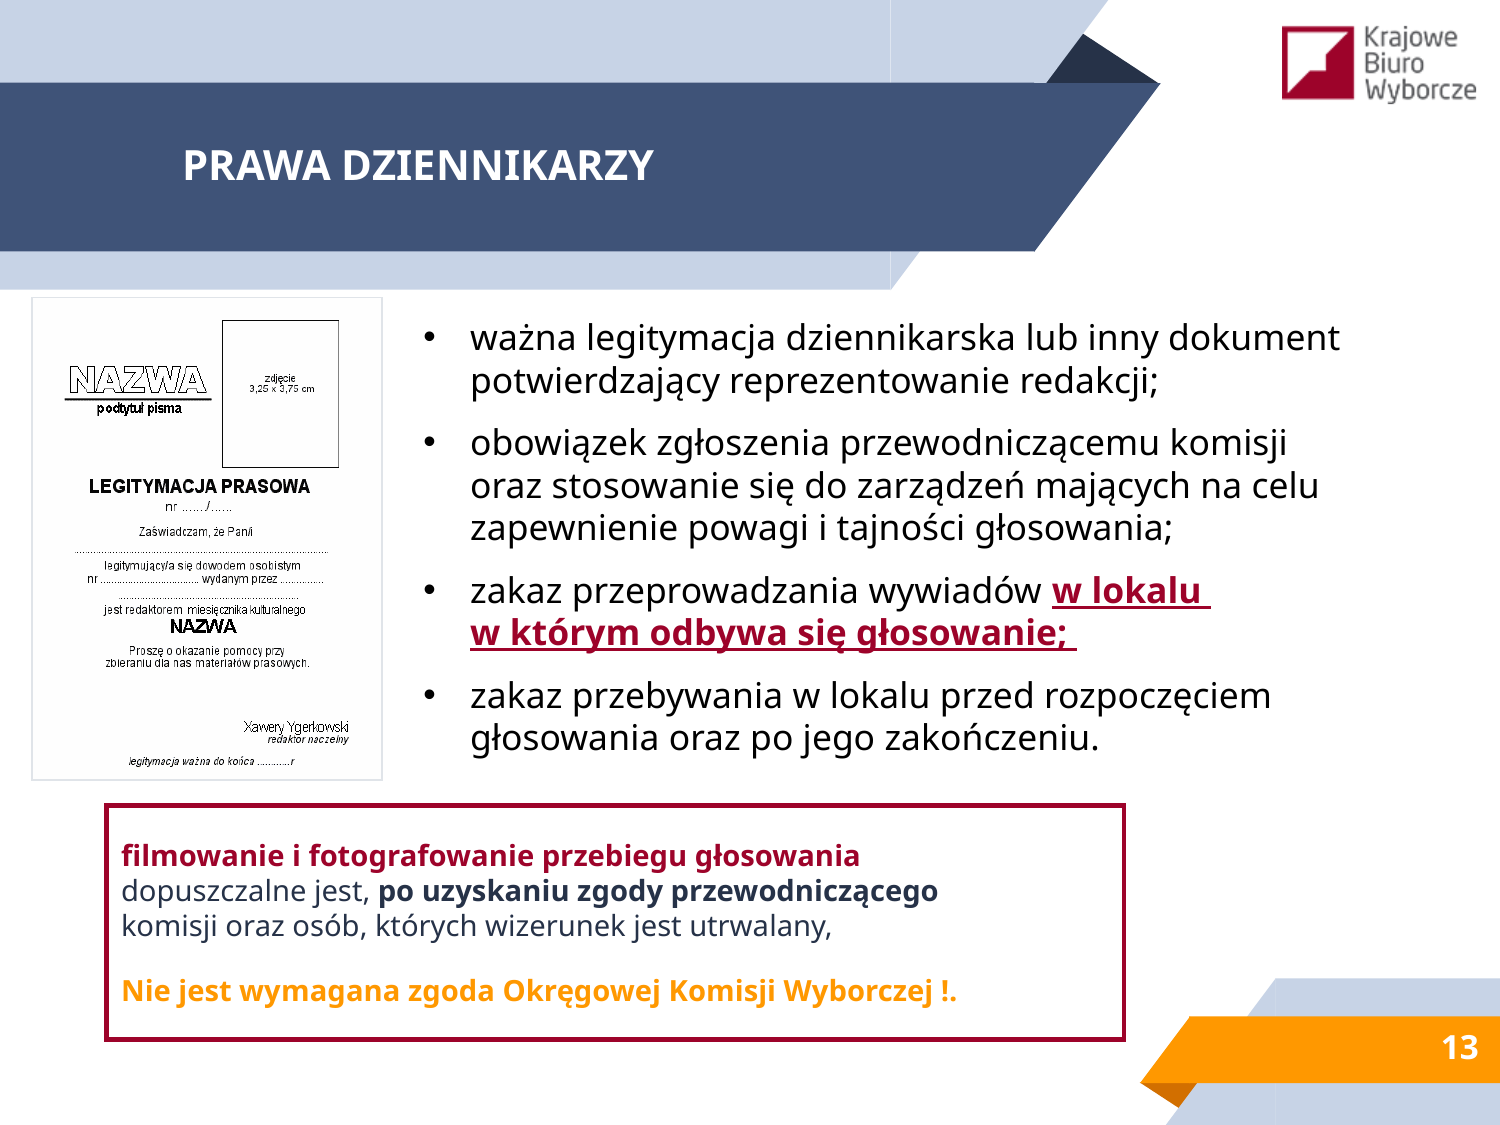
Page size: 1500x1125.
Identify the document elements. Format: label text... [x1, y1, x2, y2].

picture [32, 297, 382, 780]
slide_number 13 [1249, 1013, 1494, 1084]
text_box filmowanie i fotografowanie przebiegu głosowania dopuszczalne jest, po uzyskaniu zgody przewodniczącego komisji oraz osób, których wizerunek jest utrwalany, Nie jest wymagana zgoda Okręgowej Komisji Wyborczej !. [106, 805, 1124, 1040]
text_box ważna legitymacja dziennikarska lub inny dokument potwierdzający reprezentowanie redakcji; obowiązek zgłoszenia przewodniczącemu komisji oraz stosowanie się do zarządzeń mających na celu zapewnienie powagi i tajności głosowania; zakaz przeprowadzania wywiadów w lokalu w którym odbywa się głosowanie; zakaz przebywania w lokalu przed rozpoczęciem głosowania oraz po jego zakończeniu. [408, 307, 1433, 766]
text_box PRAWA DZIENNIKARZY [167, 131, 670, 197]
picture [1282, 23, 1478, 107]
